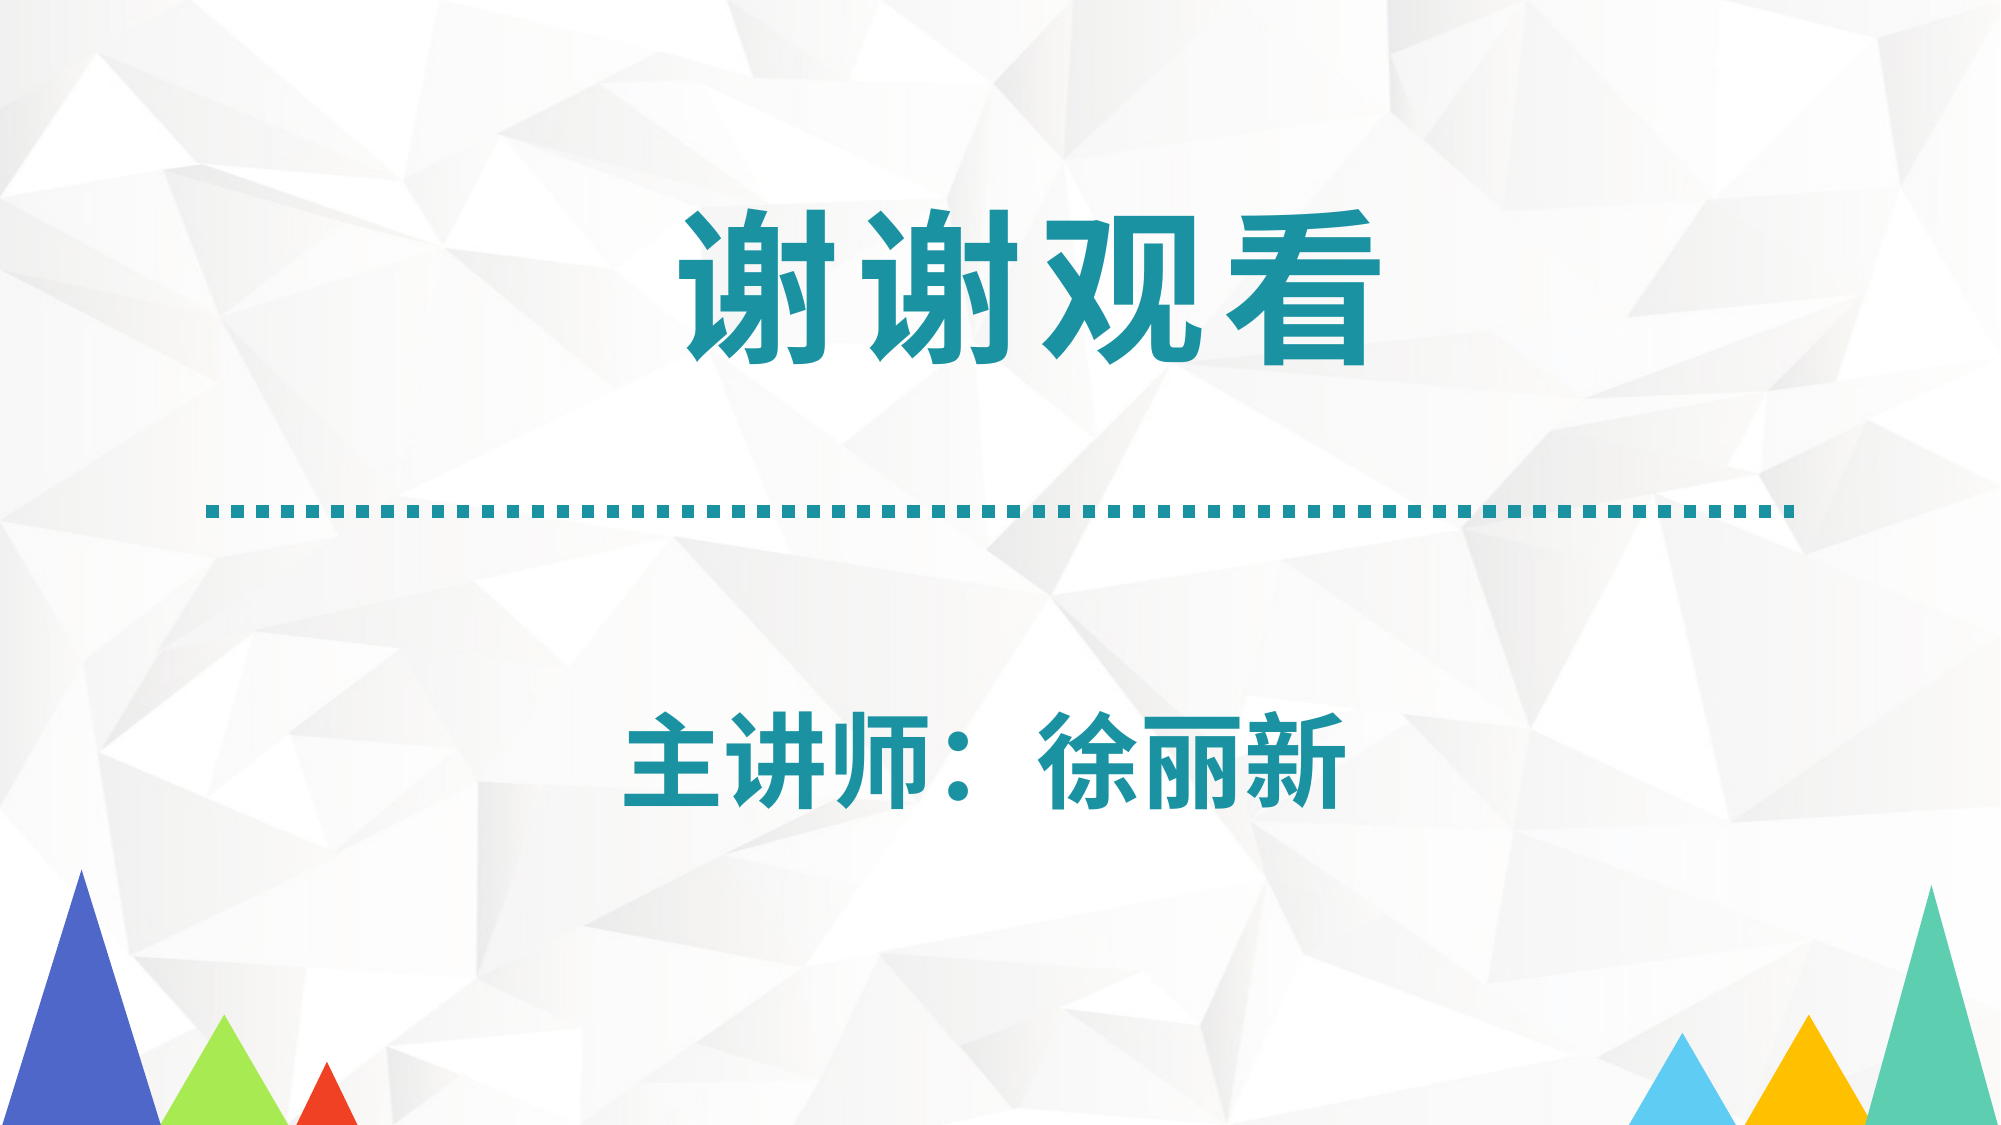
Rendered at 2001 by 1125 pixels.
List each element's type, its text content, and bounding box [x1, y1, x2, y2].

text_box [1, 866, 162, 1125]
text_box 谢谢观看 [503, 176, 1560, 392]
text_box [1864, 881, 1999, 1125]
text_box [161, 1012, 290, 1125]
picture [0, 0, 2001, 1125]
text_box [1627, 1030, 1738, 1125]
text_box [1743, 1012, 1867, 1125]
text_box 主讲师：徐丽新 [604, 688, 1478, 829]
text_box [295, 1059, 359, 1125]
